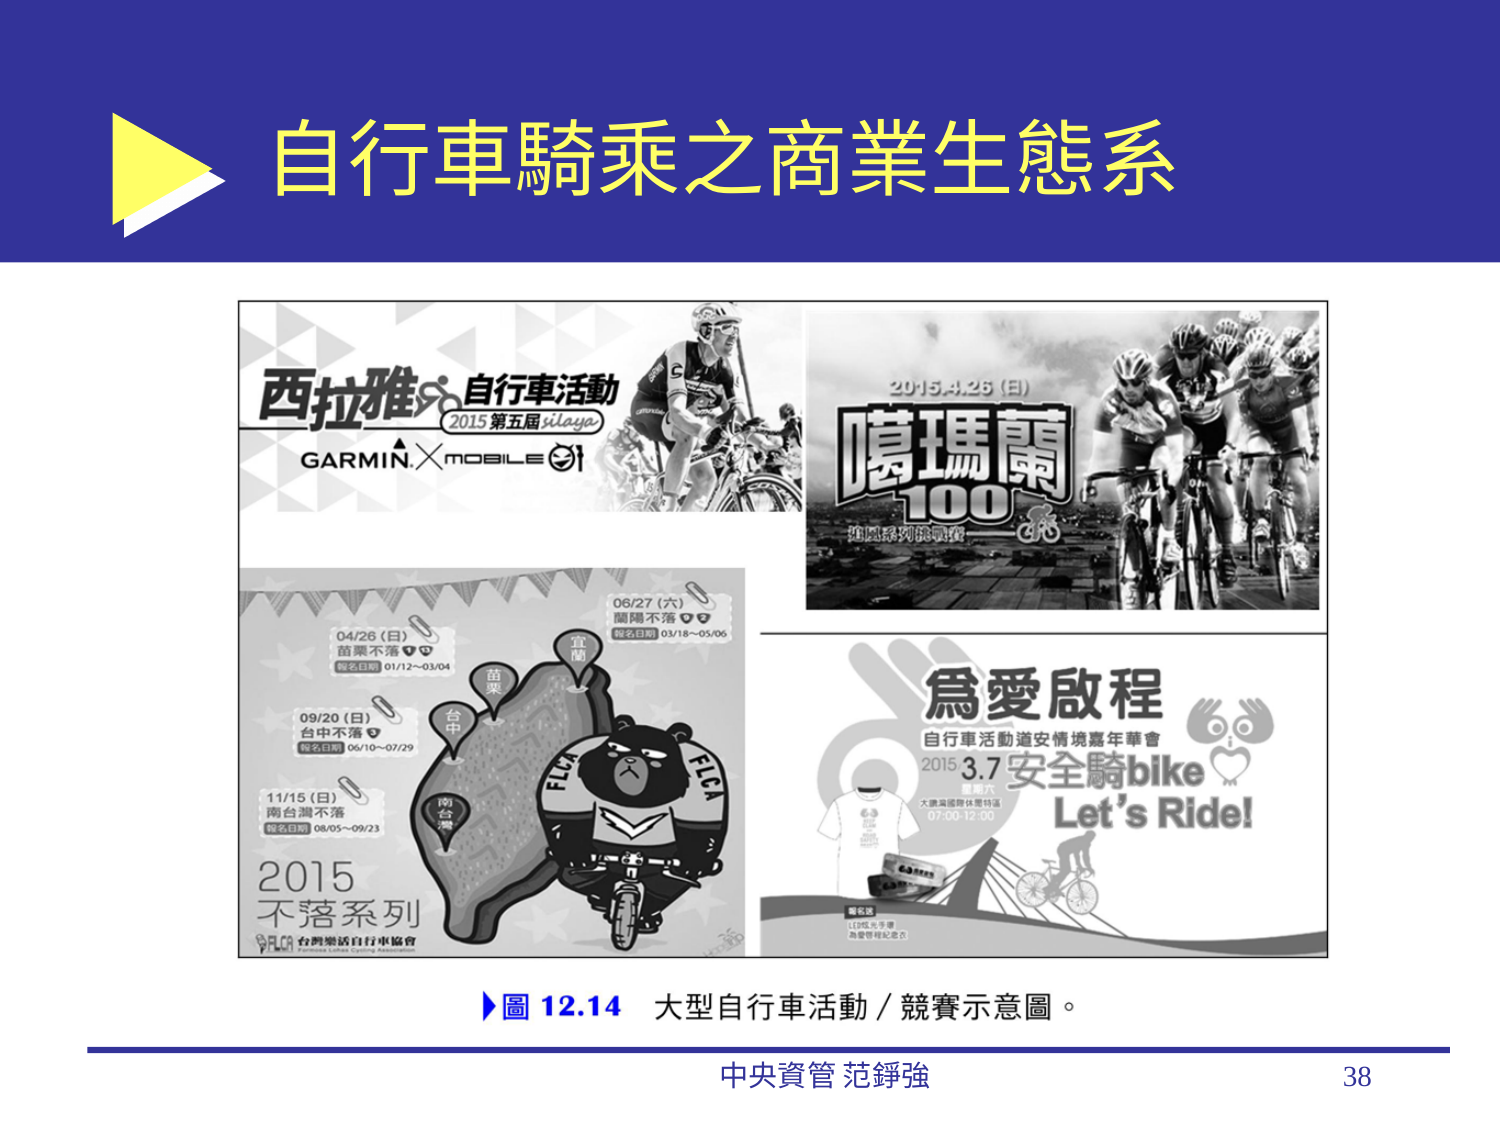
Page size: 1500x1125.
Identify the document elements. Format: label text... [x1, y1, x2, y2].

footer 中央資管 范錚強 [587, 1050, 1063, 1125]
picture [224, 289, 1338, 1036]
slide_number 38 [1074, 1050, 1388, 1125]
title 自行車騎乘之商業生態系 [249, 62, 1388, 250]
